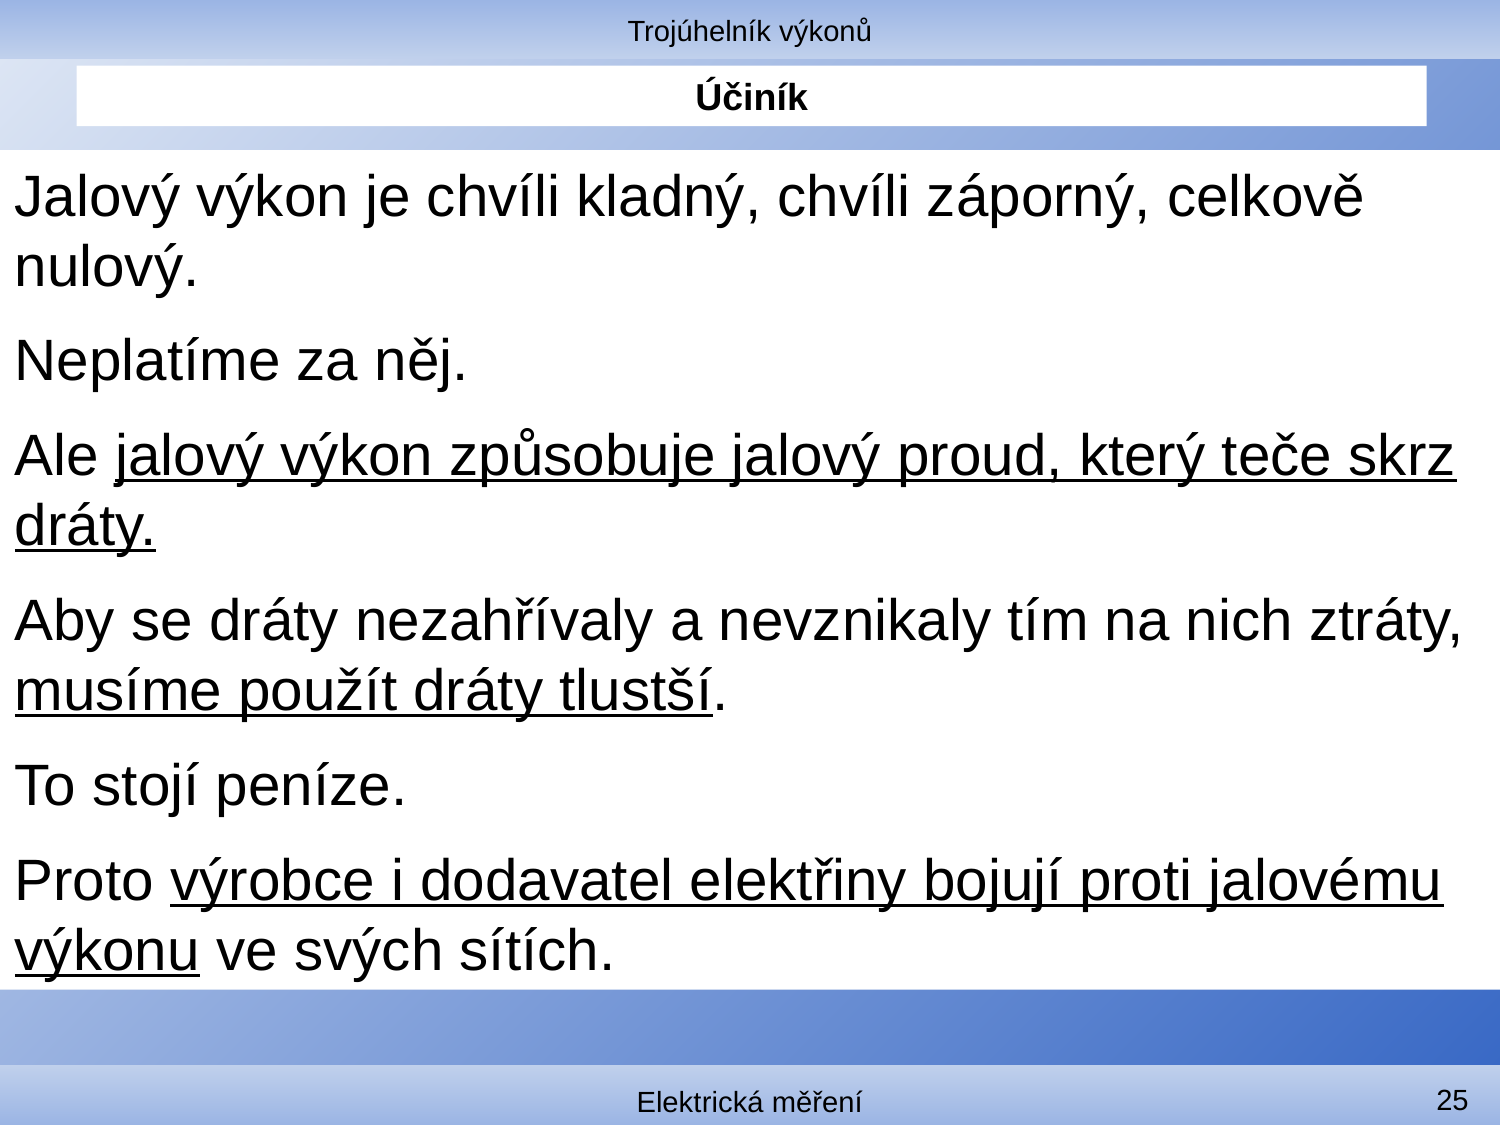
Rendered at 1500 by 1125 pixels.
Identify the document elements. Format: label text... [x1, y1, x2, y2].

slide_number Trojúhelník výkonů [0, 0, 1500, 59]
footer Elektrická měření [0, 1065, 1500, 1125]
title Účiník [76, 65, 1427, 127]
slide_number 25 [1399, 1063, 1484, 1124]
text_box Jalový výkon je chvíli kladný, chvíli záporný, celkově nulový. Neplatíme za něj. Ale jalový výkon způsobuje jalový proud, který teče skrz dráty. Aby se dráty nezahřívaly a nevznikaly tím na nich ztráty, musíme použít dráty tlustší. To stojí peníze. Proto výrobce i dodavatel elektřiny bojují proti jalovému výkonu ve svých sítích. [0, 150, 1500, 990]
